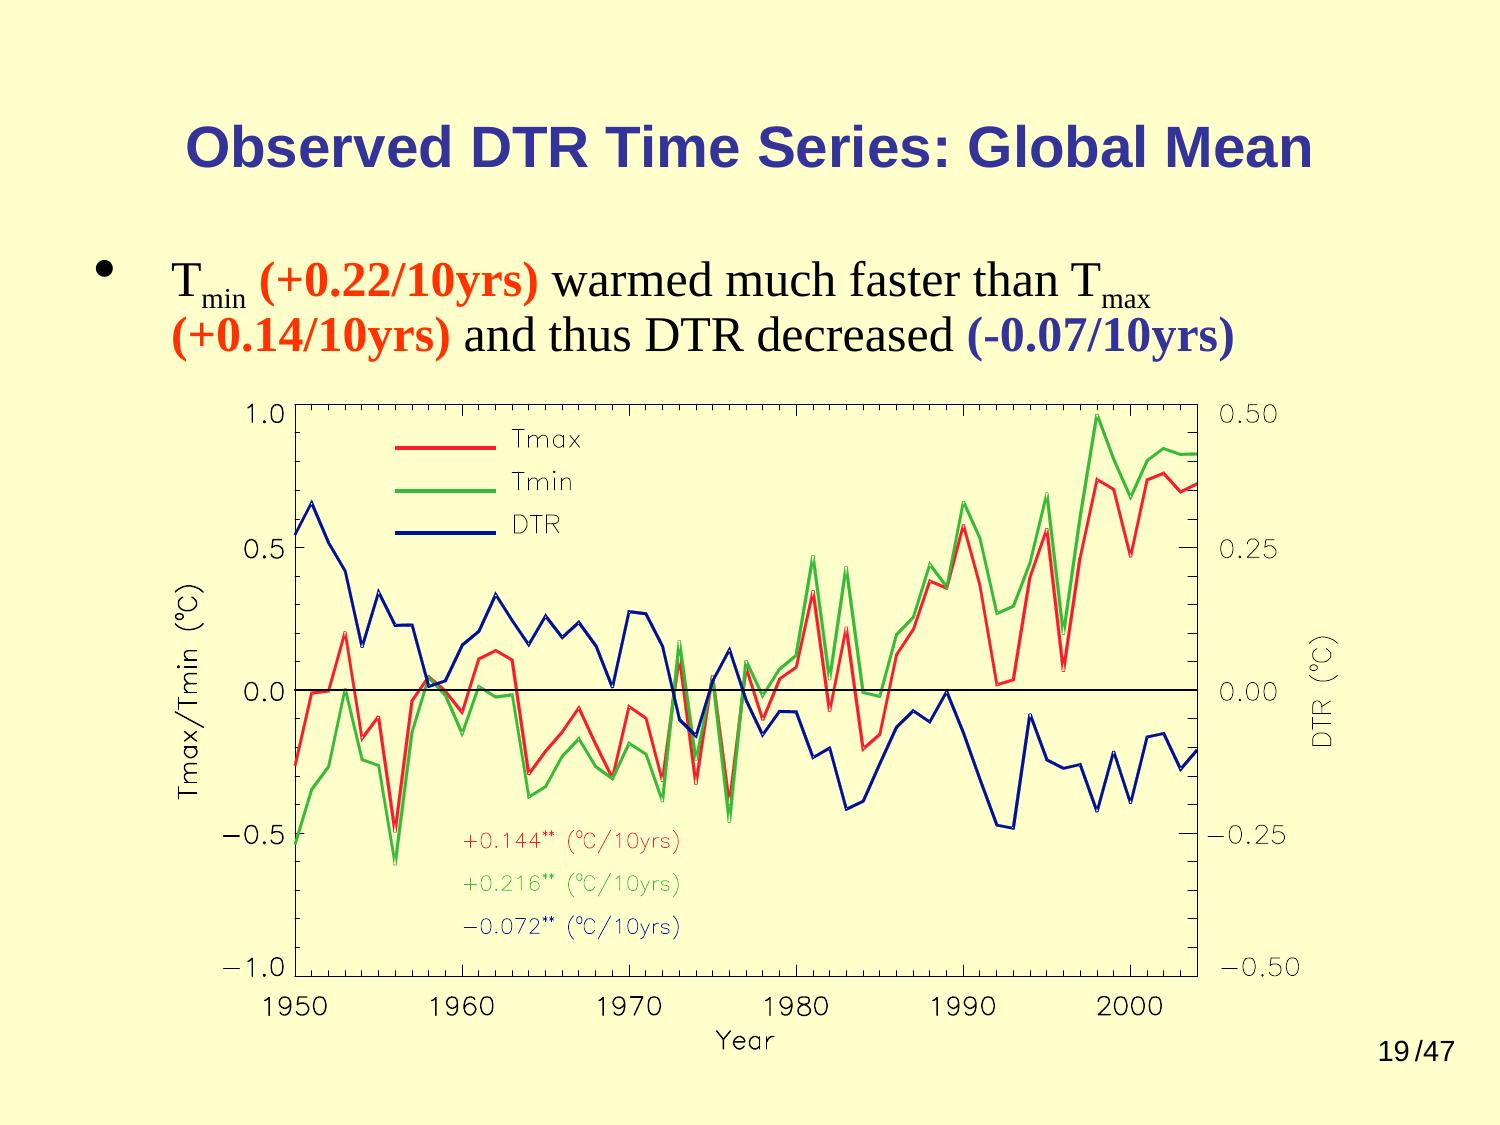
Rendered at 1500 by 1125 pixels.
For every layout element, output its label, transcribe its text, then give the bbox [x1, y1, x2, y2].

text_box Tmin (+0.22/10yrs) warmed much faster than Tmax (+0.14/10yrs) and thus DTR decreased (-0.07/10yrs) [62, 214, 1325, 370]
title Observed DTR Time Series: Global Mean [74, 49, 1426, 238]
picture [174, 401, 1339, 1051]
slide_number 19 [1074, 1024, 1426, 1103]
text_box /47 [1399, 1024, 1471, 1075]
